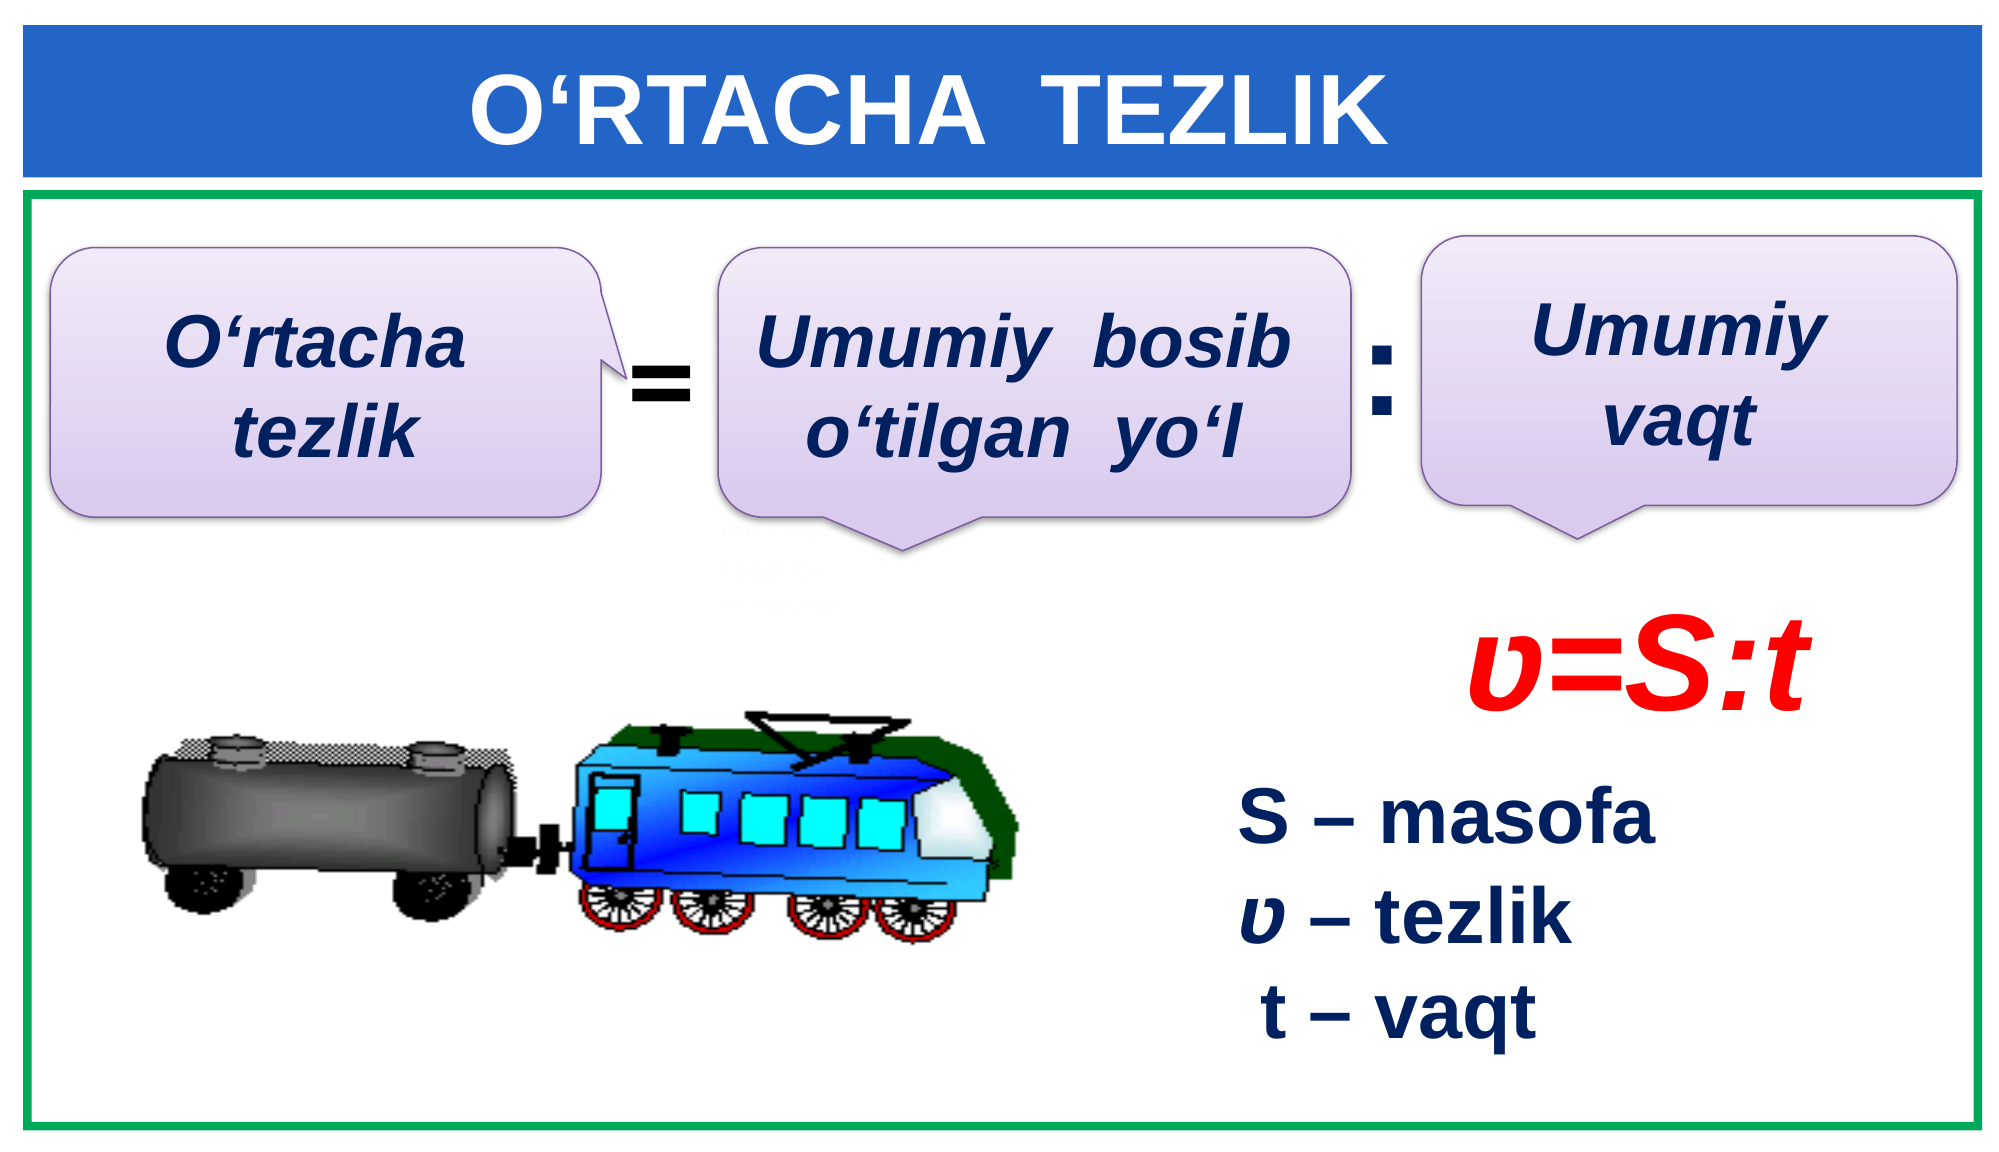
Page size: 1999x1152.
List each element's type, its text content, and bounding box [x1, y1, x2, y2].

text_box O‘RTACHA TEZLIK [453, 36, 1434, 172]
title Формула нахождения средней скорости [720, 503, 930, 622]
text_box O‘rtacha tezlik [49, 246, 612, 518]
text_box ʋ=S:t [1445, 564, 1865, 747]
text_box S – masofa ʋ – tezlik t – vaqt [1219, 755, 1675, 1064]
text_box Umumiy bosib o‘tilgan yo‘l [717, 246, 1352, 552]
picture [140, 707, 1023, 948]
text_box = [612, 282, 690, 463]
text_box Umumiy vaqt [1420, 235, 1958, 540]
text_box : [1350, 271, 1421, 451]
